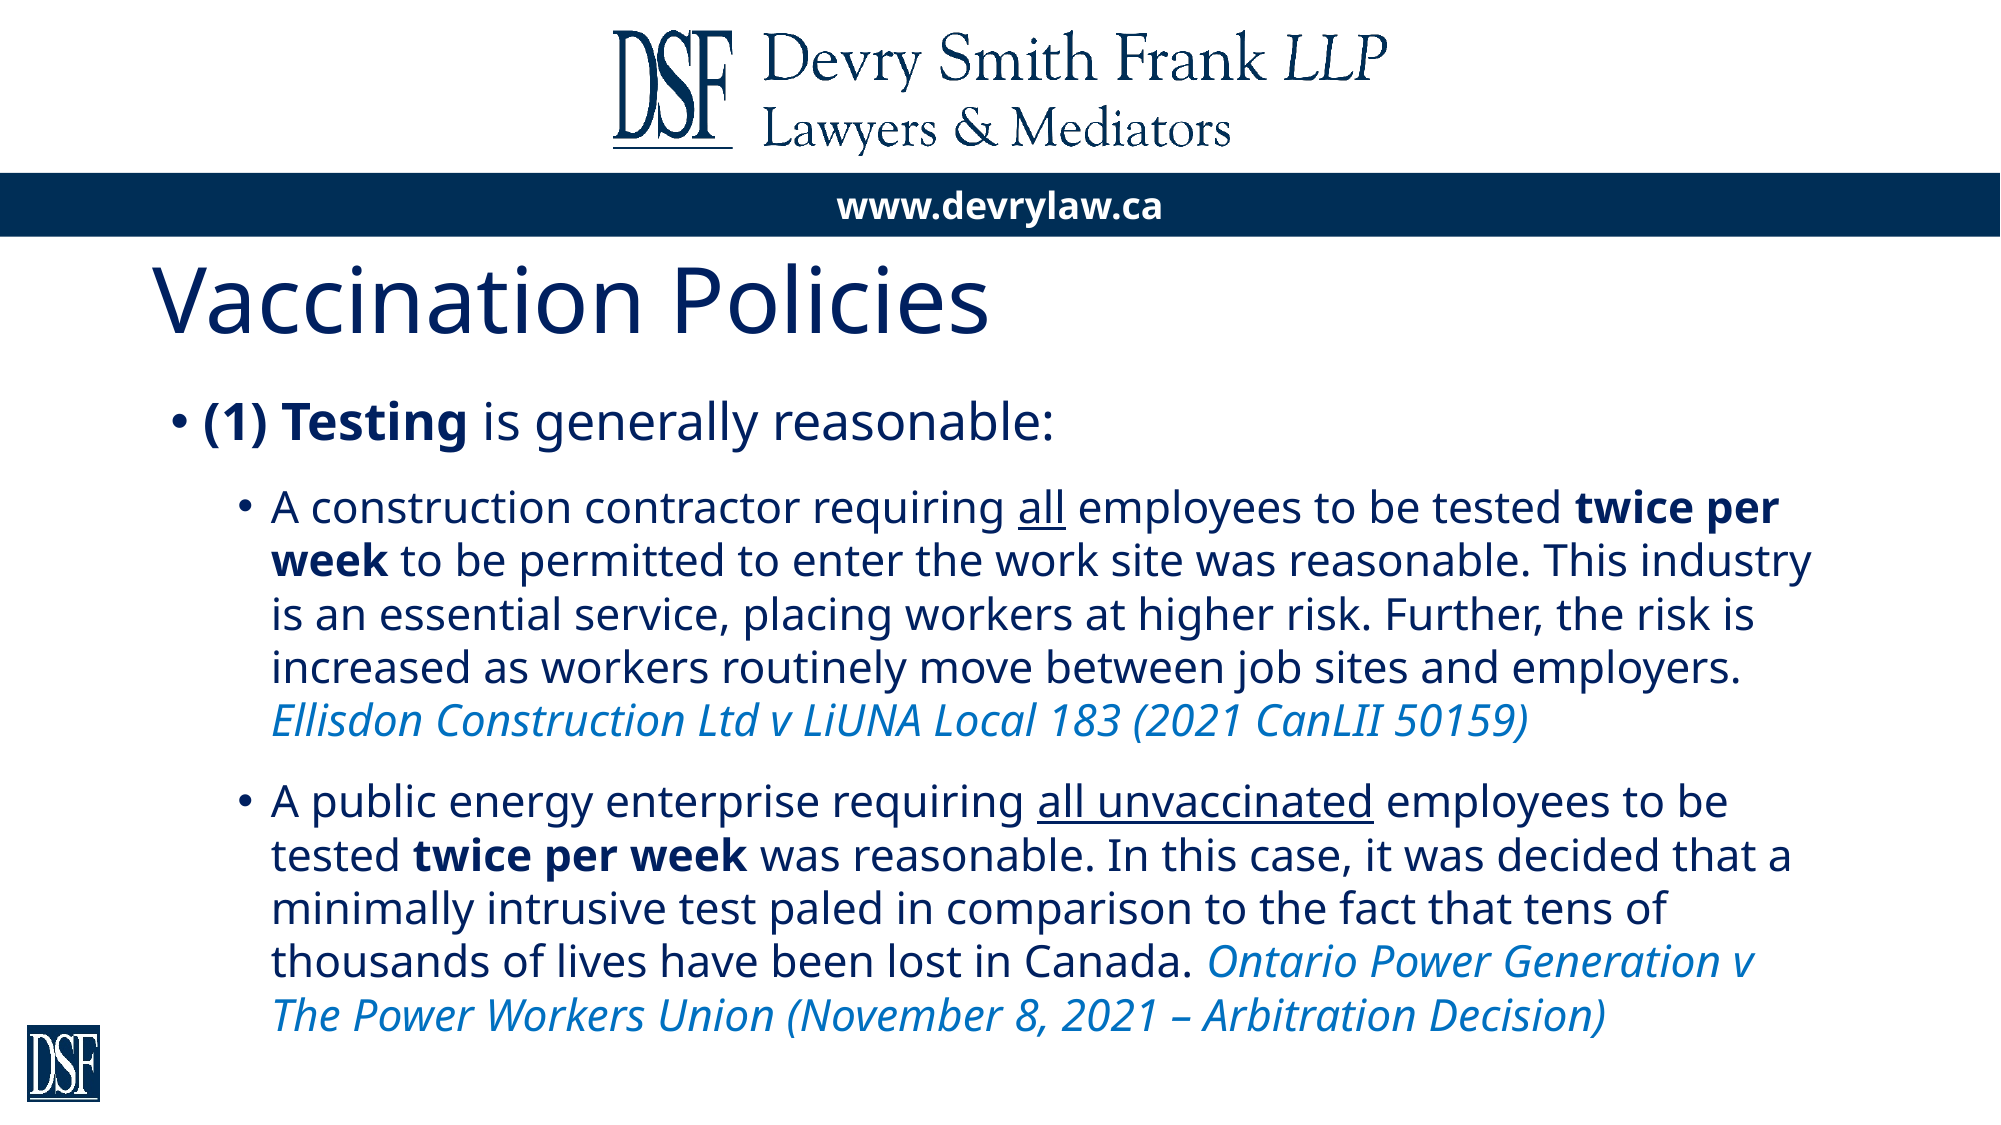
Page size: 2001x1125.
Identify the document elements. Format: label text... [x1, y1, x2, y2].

list (1) Testing is generally reasonable: A construction contractor requiring all employees to be tested twice per week to be permitted to enter the work site was reasonable. This industry is an essential service, placing workers at higher risk. Further, the risk is increased as workers routinely move between job sites and employers. Ellisdon Construction Ltd v LiUNA Local 183 (2021 CanLII 50159) A public energy enterprise requiring all unvaccinated employees to be tested twice per week was reasonable. In this case, it was decided that a minimally intrusive test paled in comparison to the fact that tens of thousands of lives have been lost in Canada. Ontario Power Generation v The Power Workers Union (November 8, 2021 – Arbitration Decision) [155, 381, 1845, 1094]
picture [27, 1025, 100, 1102]
picture [613, 30, 1387, 156]
title Vaccination Policies [137, 245, 1863, 362]
